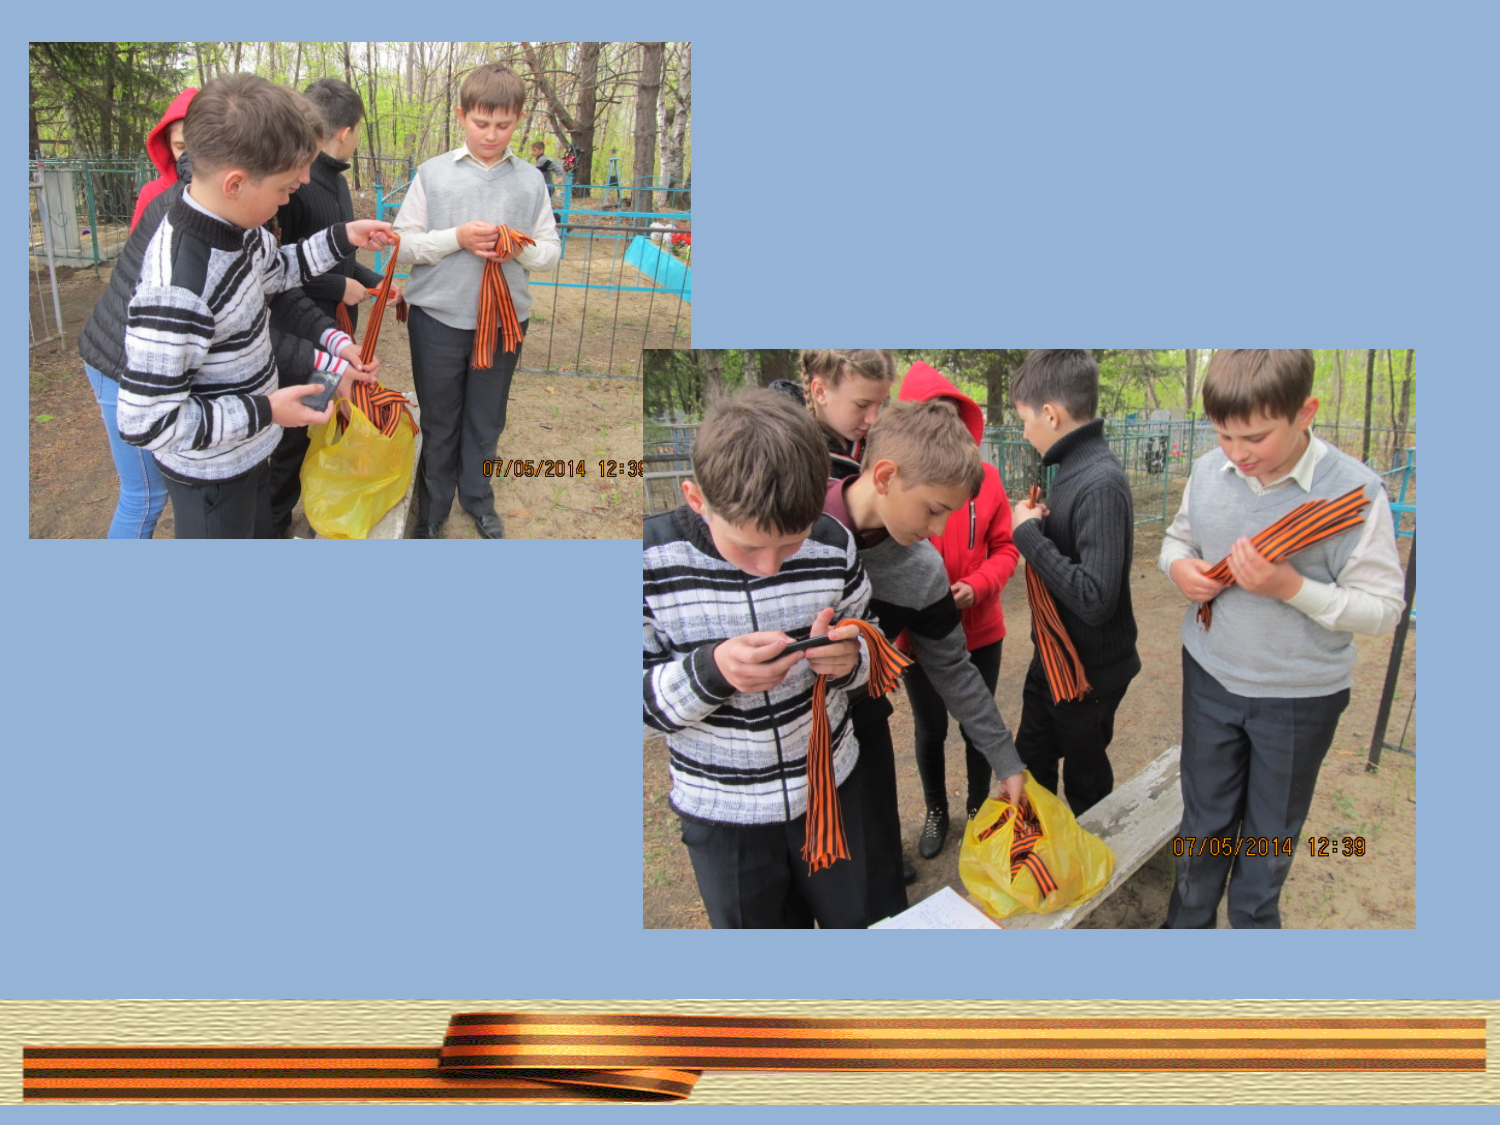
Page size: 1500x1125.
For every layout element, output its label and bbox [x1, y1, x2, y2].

picture [0, 999, 1500, 1106]
list [29, 42, 692, 540]
picture [643, 349, 1416, 929]
